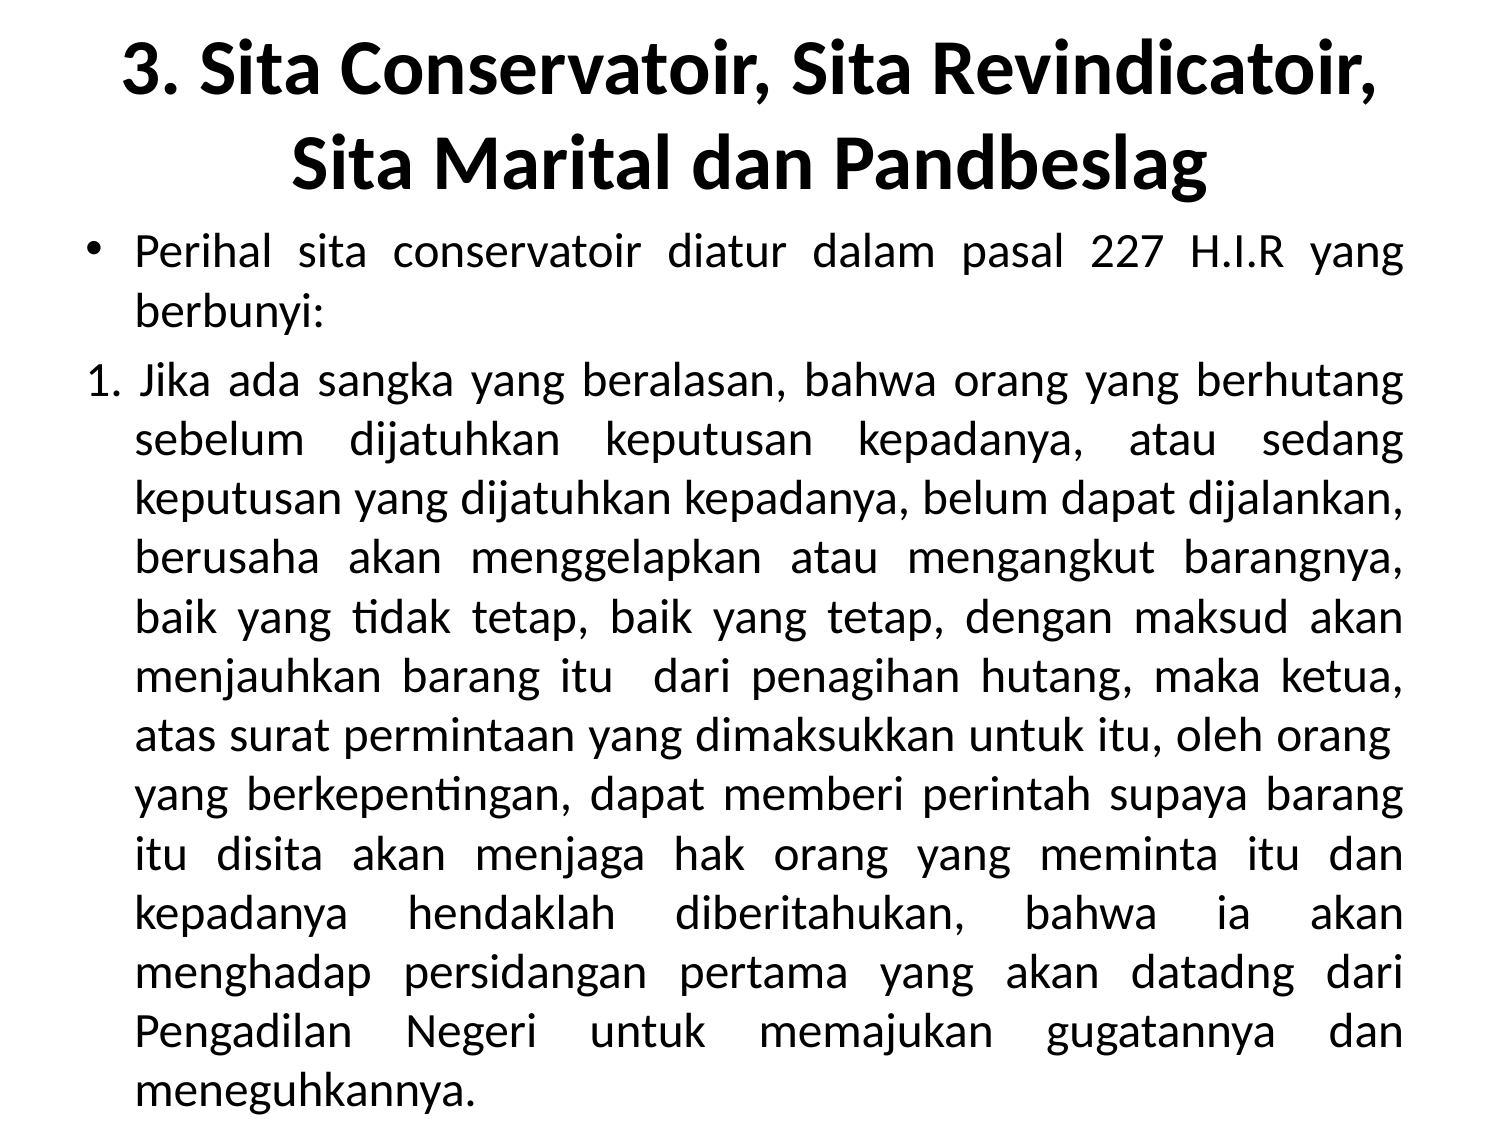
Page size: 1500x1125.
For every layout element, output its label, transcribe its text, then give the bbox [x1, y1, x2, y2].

list Perihal sita conservatoir diatur dalam pasal 227 H.I.R yang berbunyi: 1. Jika ada sangka yang beralasan, bahwa orang yang berhutang sebelum dijatuhkan keputusan kepadanya, atau sedang keputusan yang dijatuhkan kepadanya, belum dapat dijalankan, berusaha akan menggelapkan atau mengangkut barangnya, baik yang tidak tetap, baik yang tetap, dengan maksud akan menjauhkan barang itu dari penagihan hutang, maka ketua, atas surat permintaan yang dimaksukkan untuk itu, oleh orang yang berkepentingan, dapat memberi perintah supaya barang itu disita akan menjaga hak orang yang meminta itu dan kepadanya hendaklah diberitahukan, bahwa ia akan menghadap persidangan pertama yang akan datadng dari Pengadilan Negeri untuk memajukan gugatannya dan meneguhkannya. [70, 210, 1421, 1125]
title 3. Sita Conservatoir, Sita Revindicatoir, Sita Marital dan Pandbeslag [75, 45, 1425, 176]
